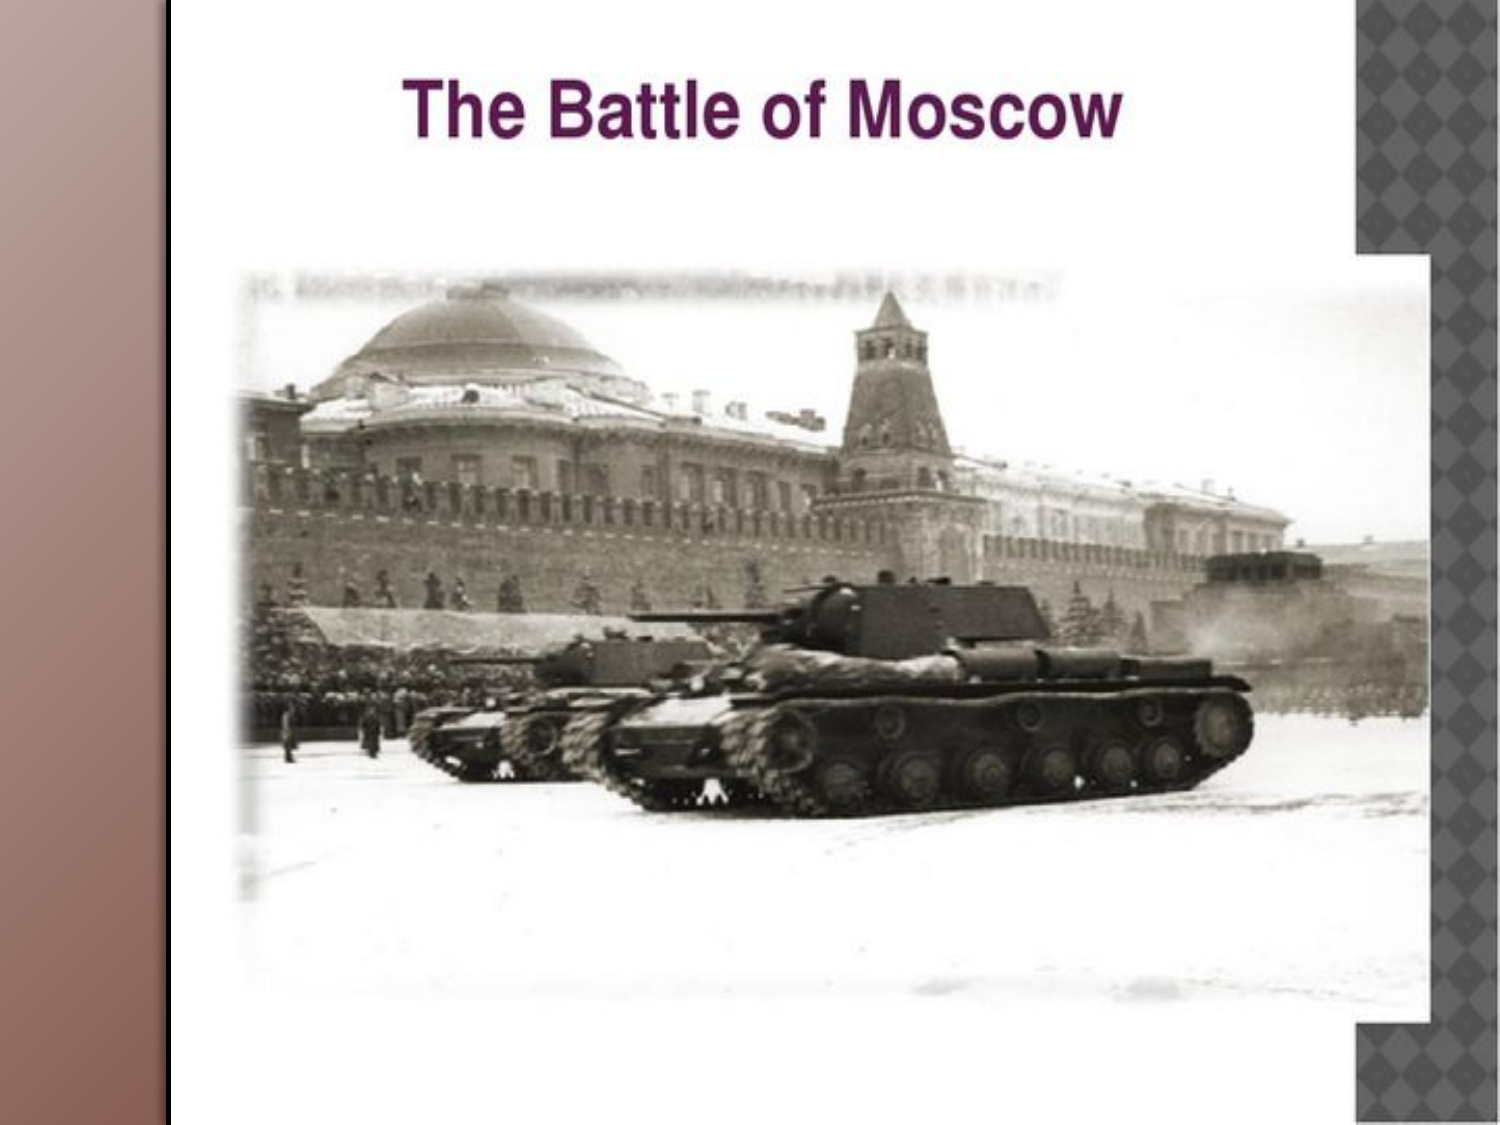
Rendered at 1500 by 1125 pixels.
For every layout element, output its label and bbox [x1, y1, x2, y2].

picture [170, 0, 1500, 1125]
